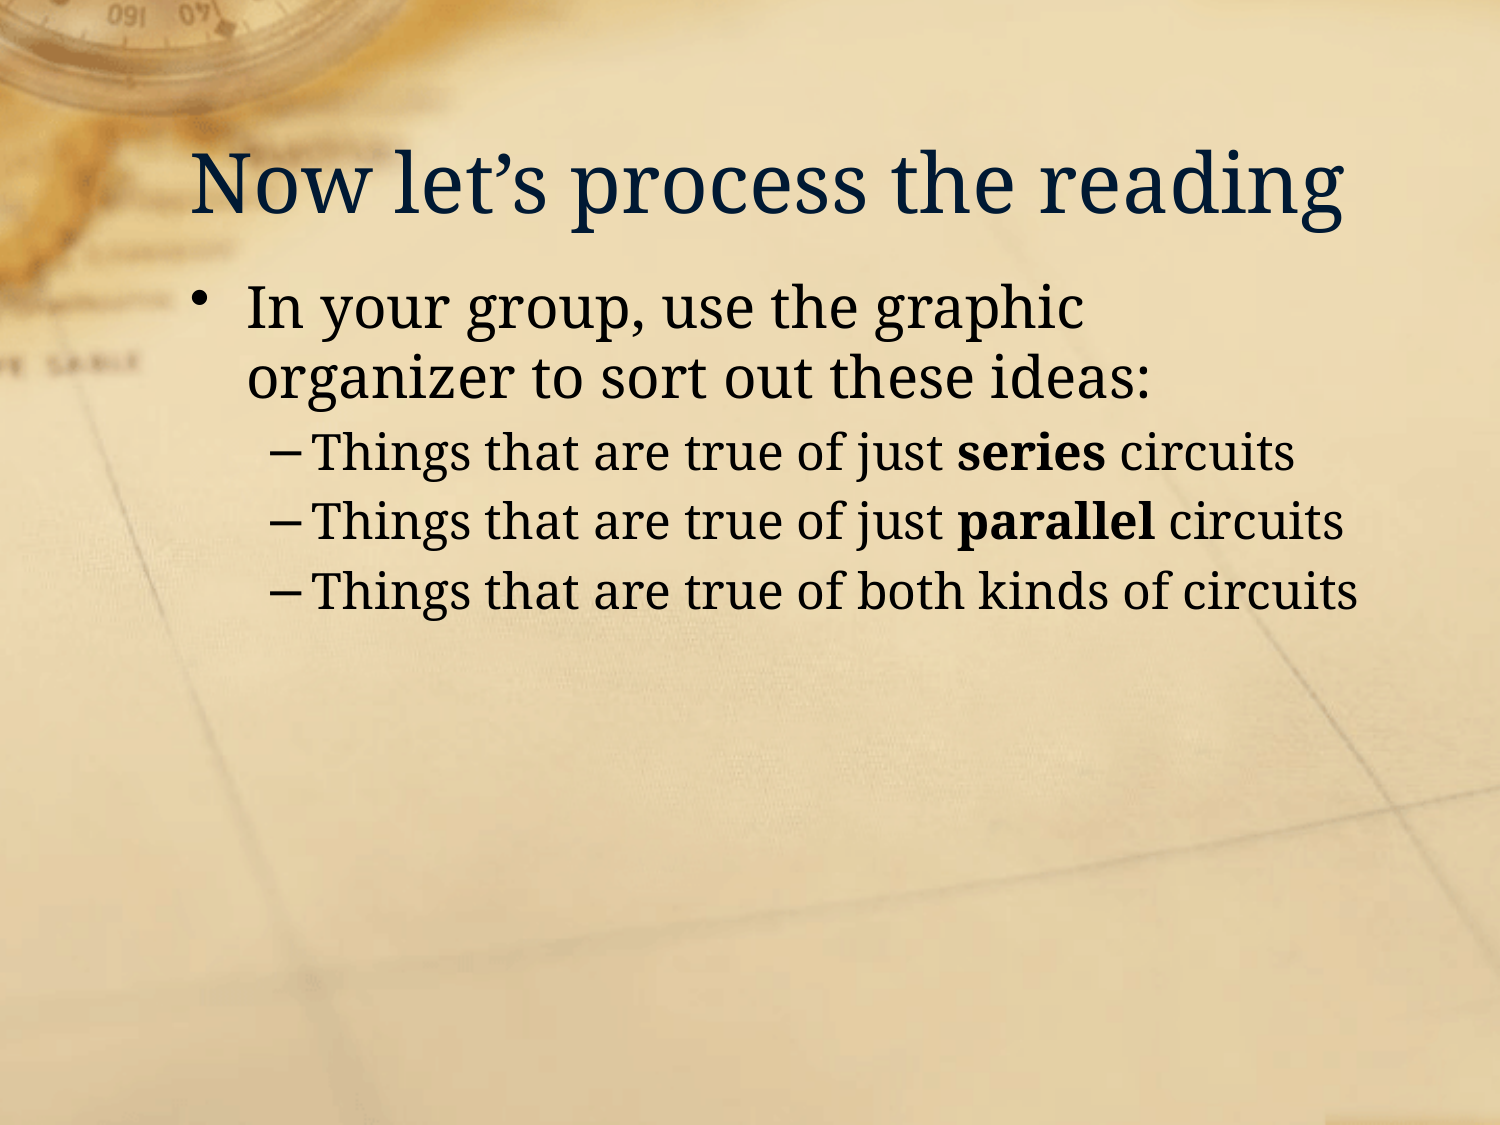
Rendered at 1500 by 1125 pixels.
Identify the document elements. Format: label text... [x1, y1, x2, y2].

list In your group, use the graphic organizer to sort out these ideas: Things that are true of just series circuits Things that are true of just parallel circuits Things that are true of both kinds of circuits [174, 262, 1376, 1006]
title Now let’s process the reading [174, 44, 1463, 238]
picture [0, 0, 1500, 1125]
